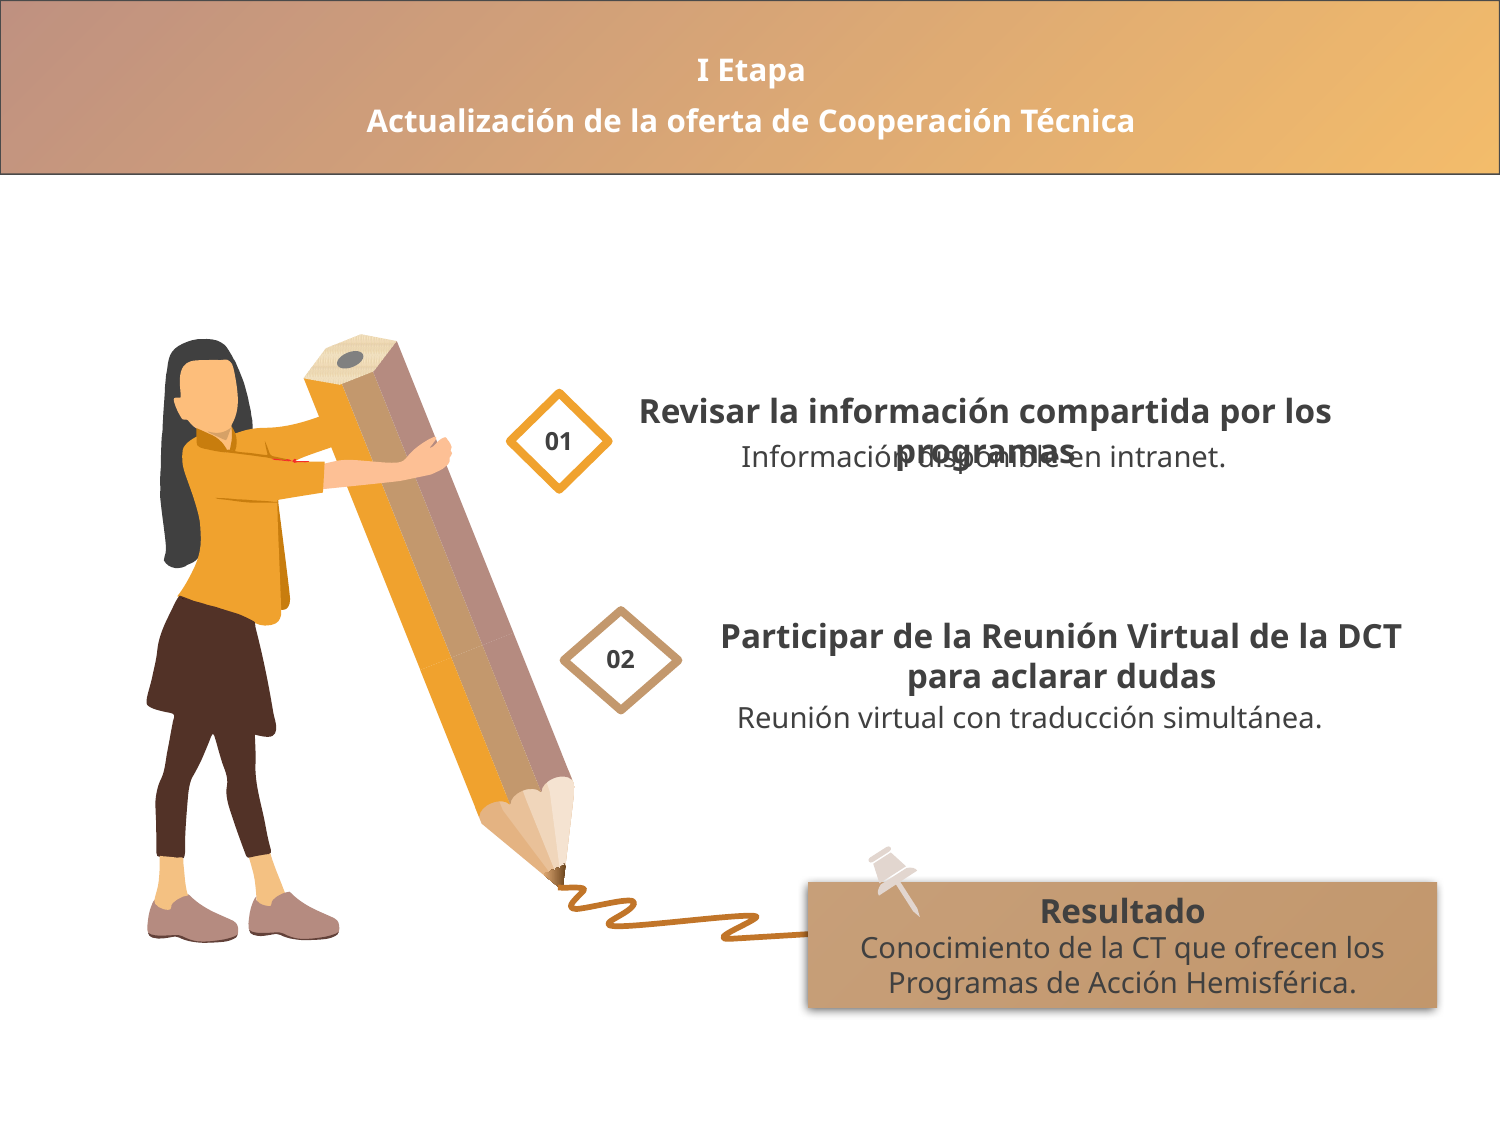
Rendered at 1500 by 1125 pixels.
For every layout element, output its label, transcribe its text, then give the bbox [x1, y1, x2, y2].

text_box [557, 886, 799, 940]
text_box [612, 382, 1359, 482]
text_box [402, 320, 504, 912]
picture [351, 334, 381, 338]
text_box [686, 607, 1438, 743]
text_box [146, 338, 453, 943]
text_box Resultado Conocimiento de la CT que ofrecen los Programas de Acción Hemisférica. [808, 882, 1438, 1008]
text_box [867, 845, 921, 918]
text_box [509, 392, 609, 506]
list I Etapa Actualización de la oferta de Cooperación Técnica [39, 31, 1464, 151]
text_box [563, 610, 679, 727]
